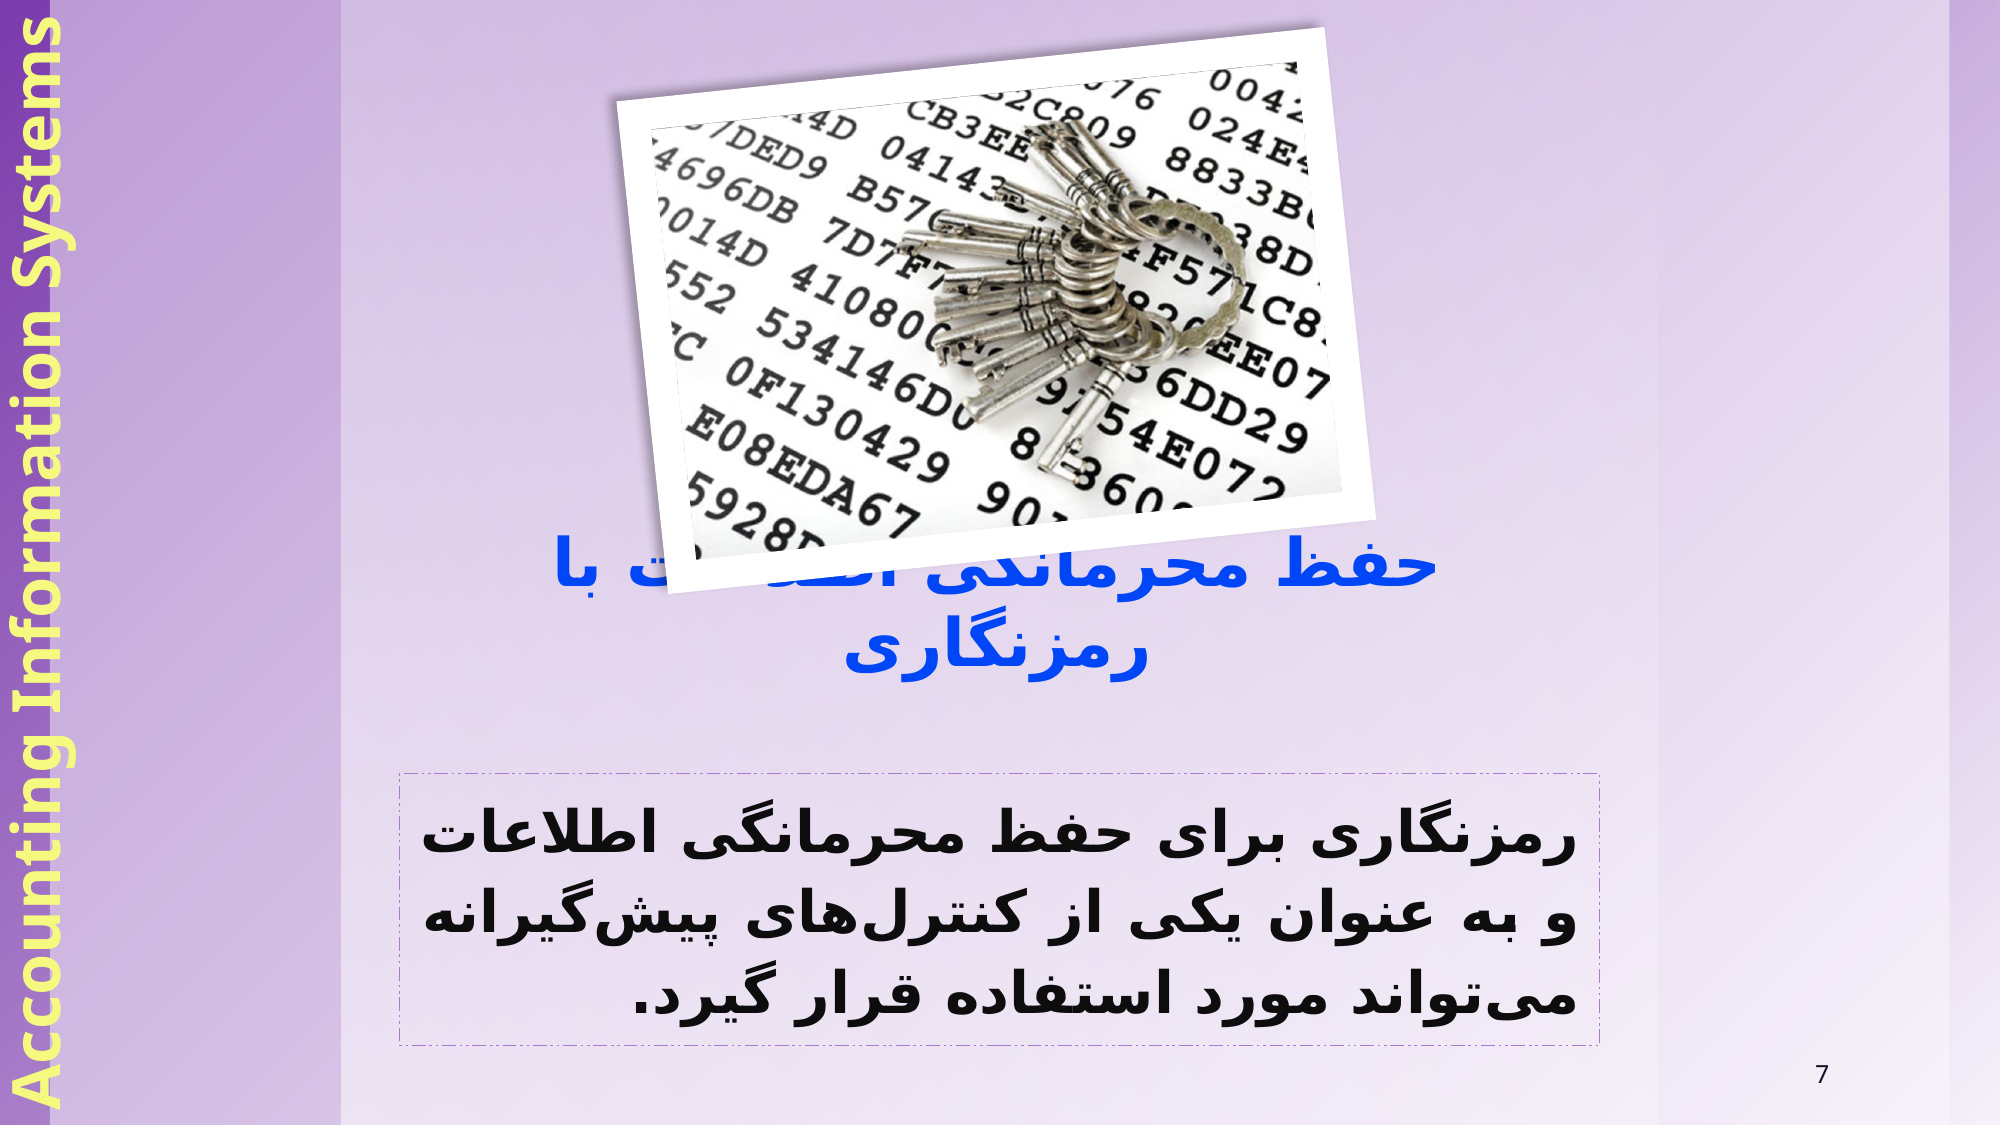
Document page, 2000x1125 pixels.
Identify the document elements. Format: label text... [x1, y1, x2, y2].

list رمزنگاری برای حفظ محرمانگی اطلاعات و به عنوان یکی از کنترل‌های پیش‌گیرانه می‌تواند مورد استفاده قرار گیرد. [399, 773, 1600, 1046]
slide_number 7 [1667, 1050, 1850, 1103]
title حفظ محرمانگی اطلاعات با رمزنگاری [397, 585, 1598, 750]
text_box Accounting Information Systems [0, 0, 100, 1125]
picture [652, 63, 1341, 559]
